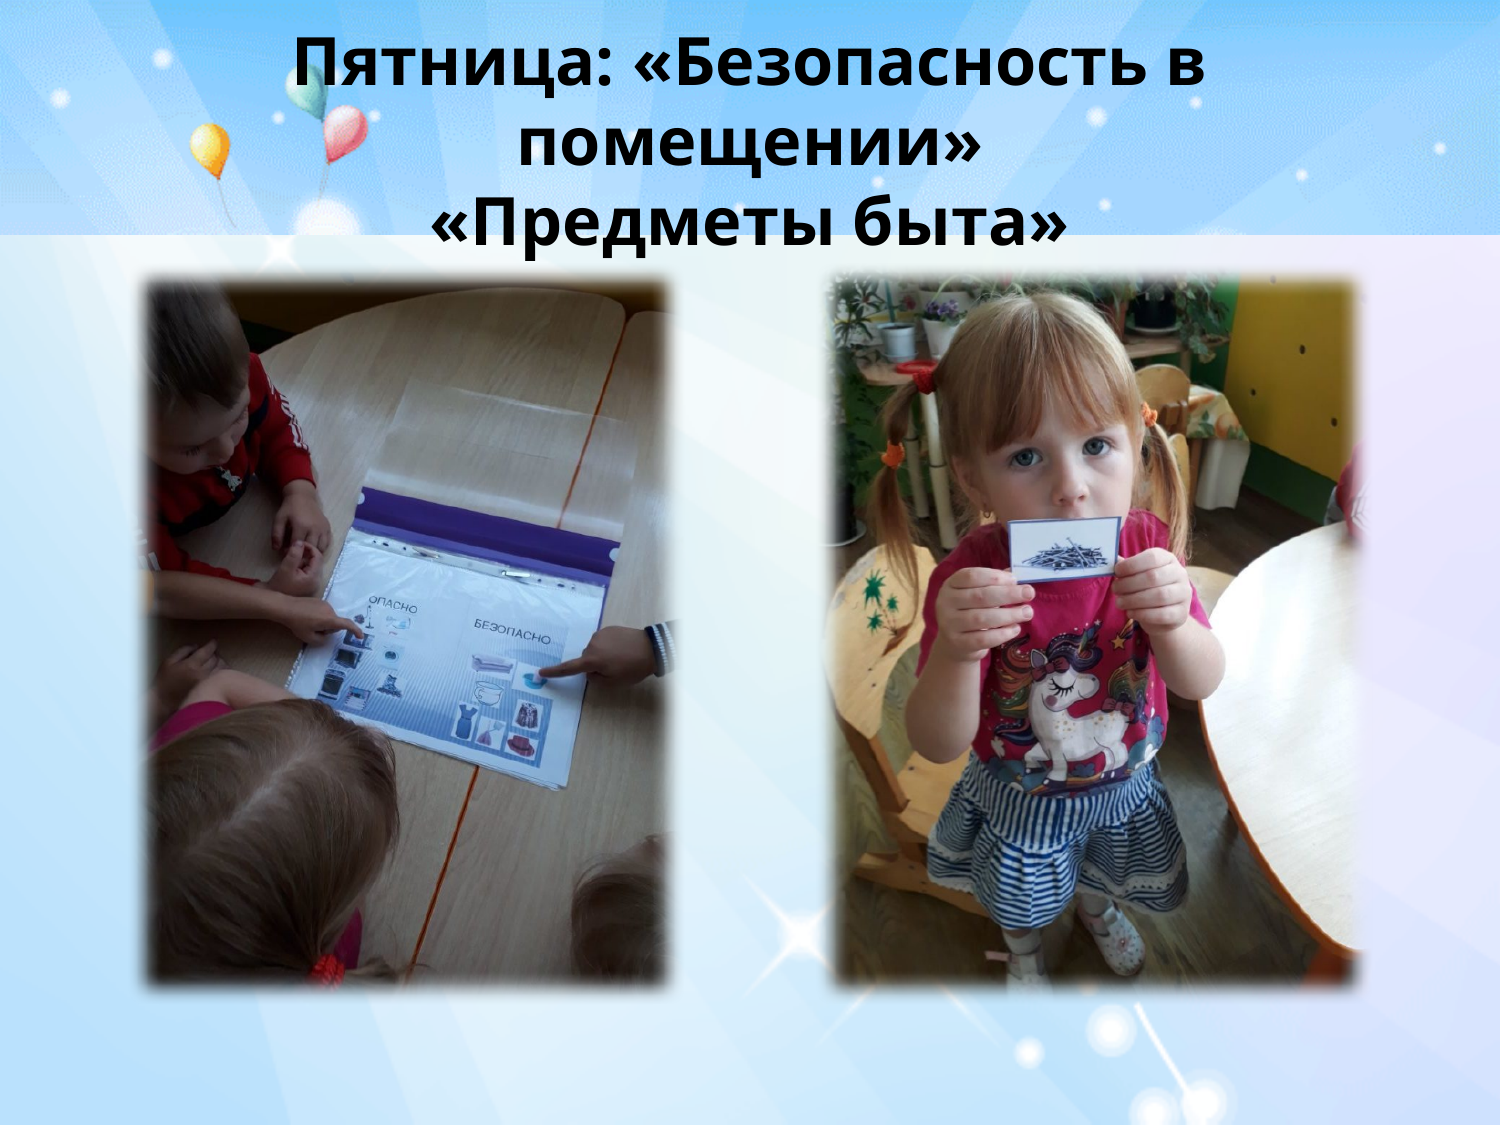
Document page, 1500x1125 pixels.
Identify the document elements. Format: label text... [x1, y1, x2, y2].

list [815, 262, 1373, 1006]
title Пятница: «Безопасность в помещении» «Предметы быта» [74, 44, 1426, 233]
picture [0, 0, 1500, 1125]
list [127, 262, 685, 1006]
